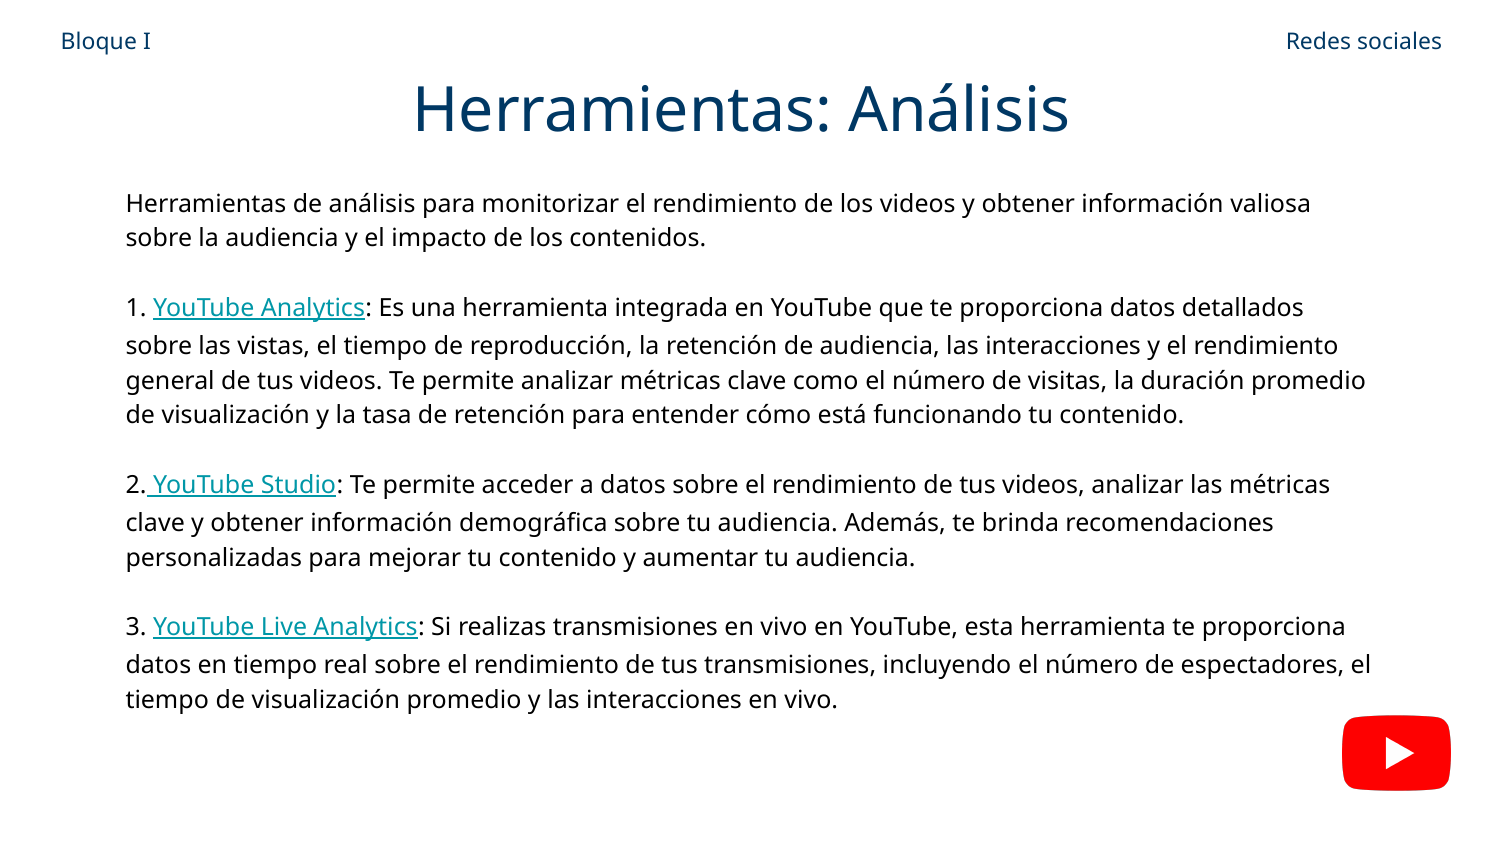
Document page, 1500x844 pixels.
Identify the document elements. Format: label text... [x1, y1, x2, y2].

text_box Herramientas de análisis para monitorizar el rendimiento de los videos y obtener información valiosa sobre la audiencia y el impacto de los contenidos. 1. YouTube Analytics: Es una herramienta integrada en YouTube que te proporciona datos detallados sobre las vistas, el tiempo de reproducción, la retención de audiencia, las interacciones y el rendimiento general de tus videos. Te permite analizar métricas clave como el número de visitas, la duración promedio de visualización y la tasa de retención para entender cómo está funcionando tu contenido. 2. YouTube Studio: Te permite acceder a datos sobre el rendimiento de tus videos, analizar las métricas clave y obtener información demográfica sobre tu audiencia. Además, te brinda recomendaciones personalizadas para mejorar tu contenido y aumentar tu audiencia. 3. YouTube Live Analytics: Si realizas transmisiones en vivo en YouTube, esta herramienta te proporciona datos en tiempo real sobre el rendimiento de tus transmisiones, incluyendo el número de espectadores, el tiempo de visualización promedio y las interacciones en vivo. [110, 167, 1390, 844]
text_box Redes sociales [1137, 12, 1458, 68]
picture [1341, 714, 1452, 792]
text_box Herramientas: Análisis [61, 54, 1439, 160]
text_box Bloque I [45, 12, 180, 68]
